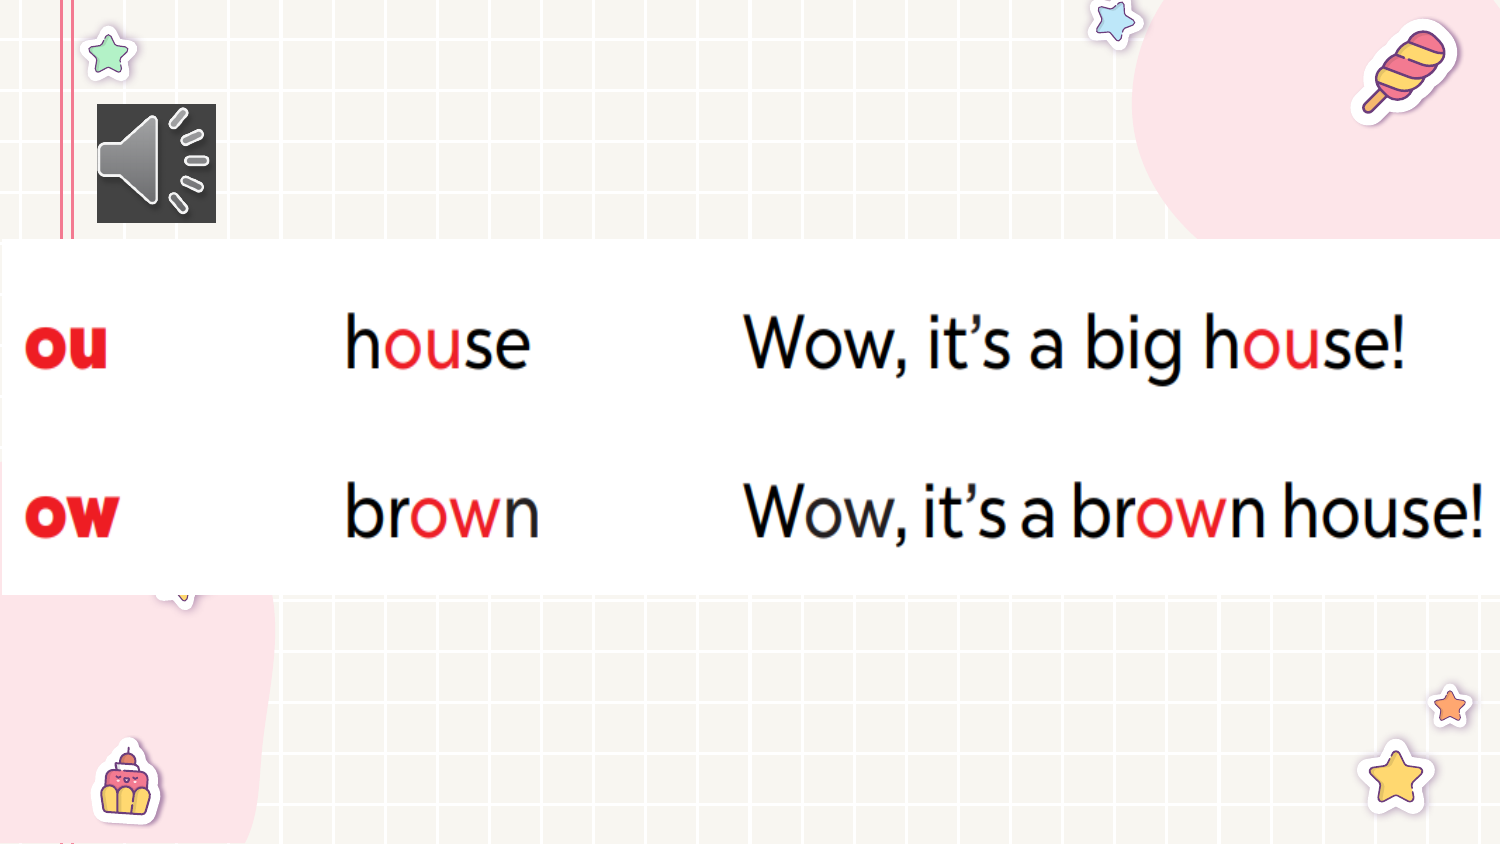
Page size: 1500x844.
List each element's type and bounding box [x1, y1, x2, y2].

text_box [1426, 683, 1474, 728]
text_box [153, 603, 209, 608]
text_box [79, 25, 138, 82]
text_box [1085, 0, 1145, 48]
picture [2, 239, 1500, 595]
text_box [1350, 18, 1458, 126]
text_box [1356, 738, 1436, 815]
picture [95, 103, 218, 225]
text_box [90, 736, 163, 824]
